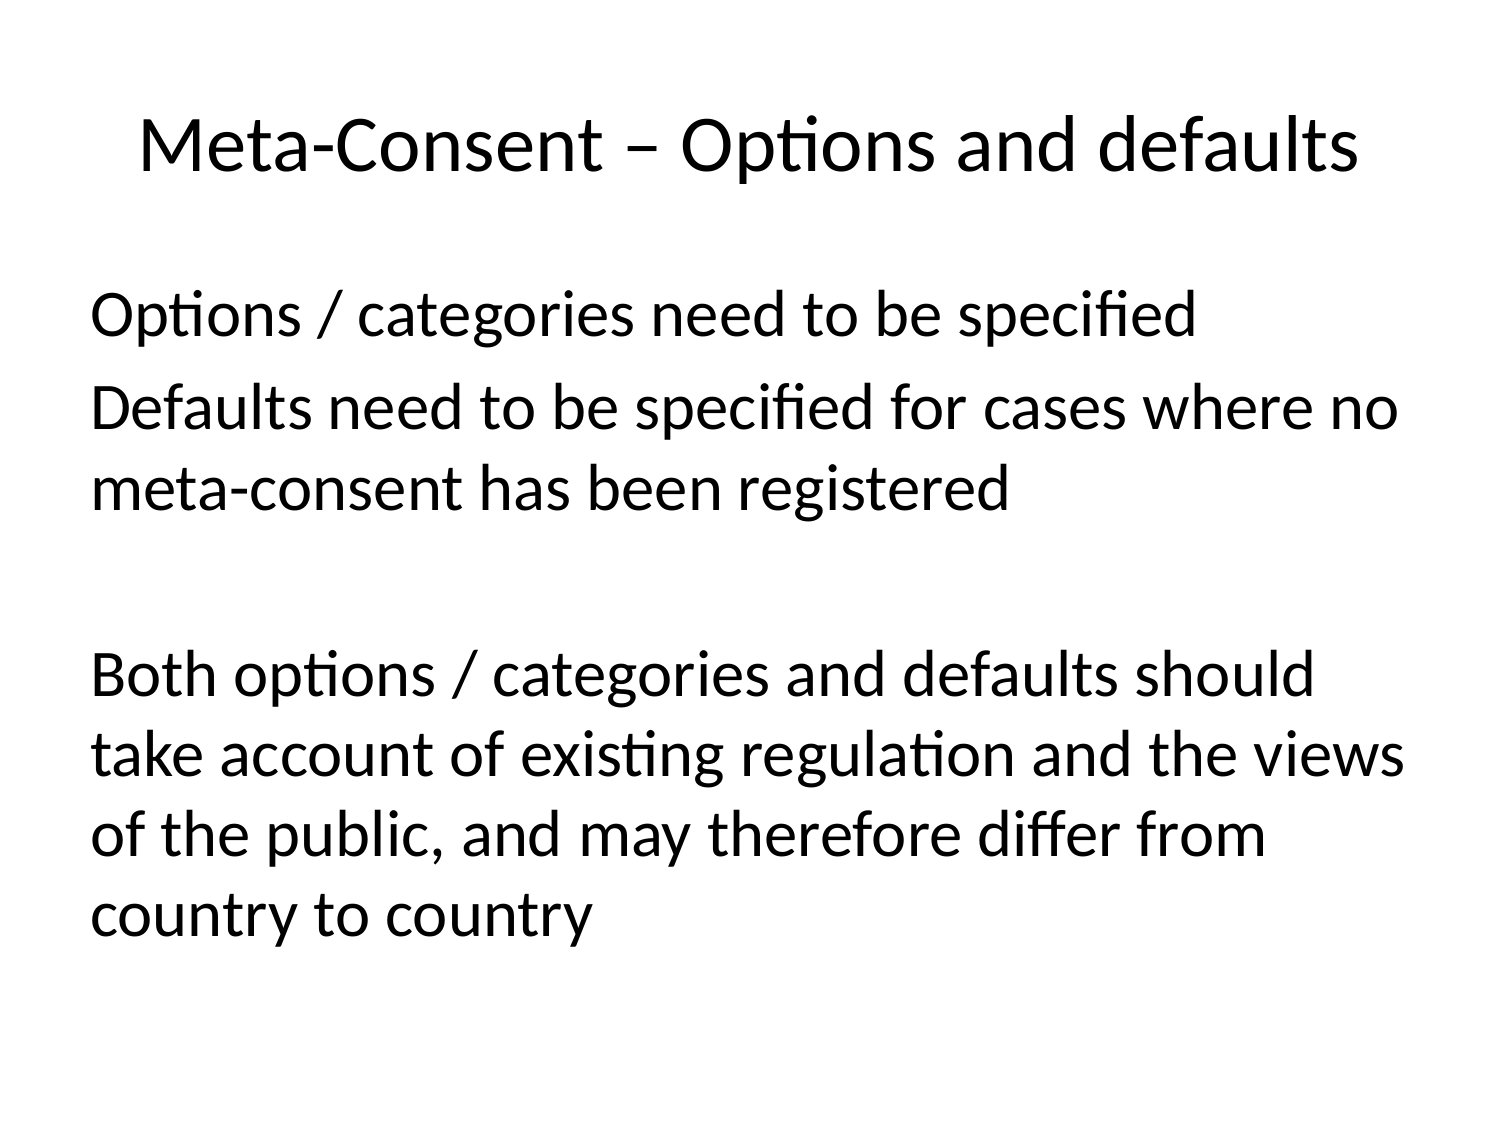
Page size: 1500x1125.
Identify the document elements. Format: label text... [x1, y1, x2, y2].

title Meta-Consent – Options and defaults [75, 45, 1425, 233]
list Options / categories need to be specified Defaults need to be specified for cases where no meta-consent has been registered Both options / categories and defaults should take account of existing regulation and the views of the public, and may therefore differ from country to country [75, 262, 1425, 1005]
